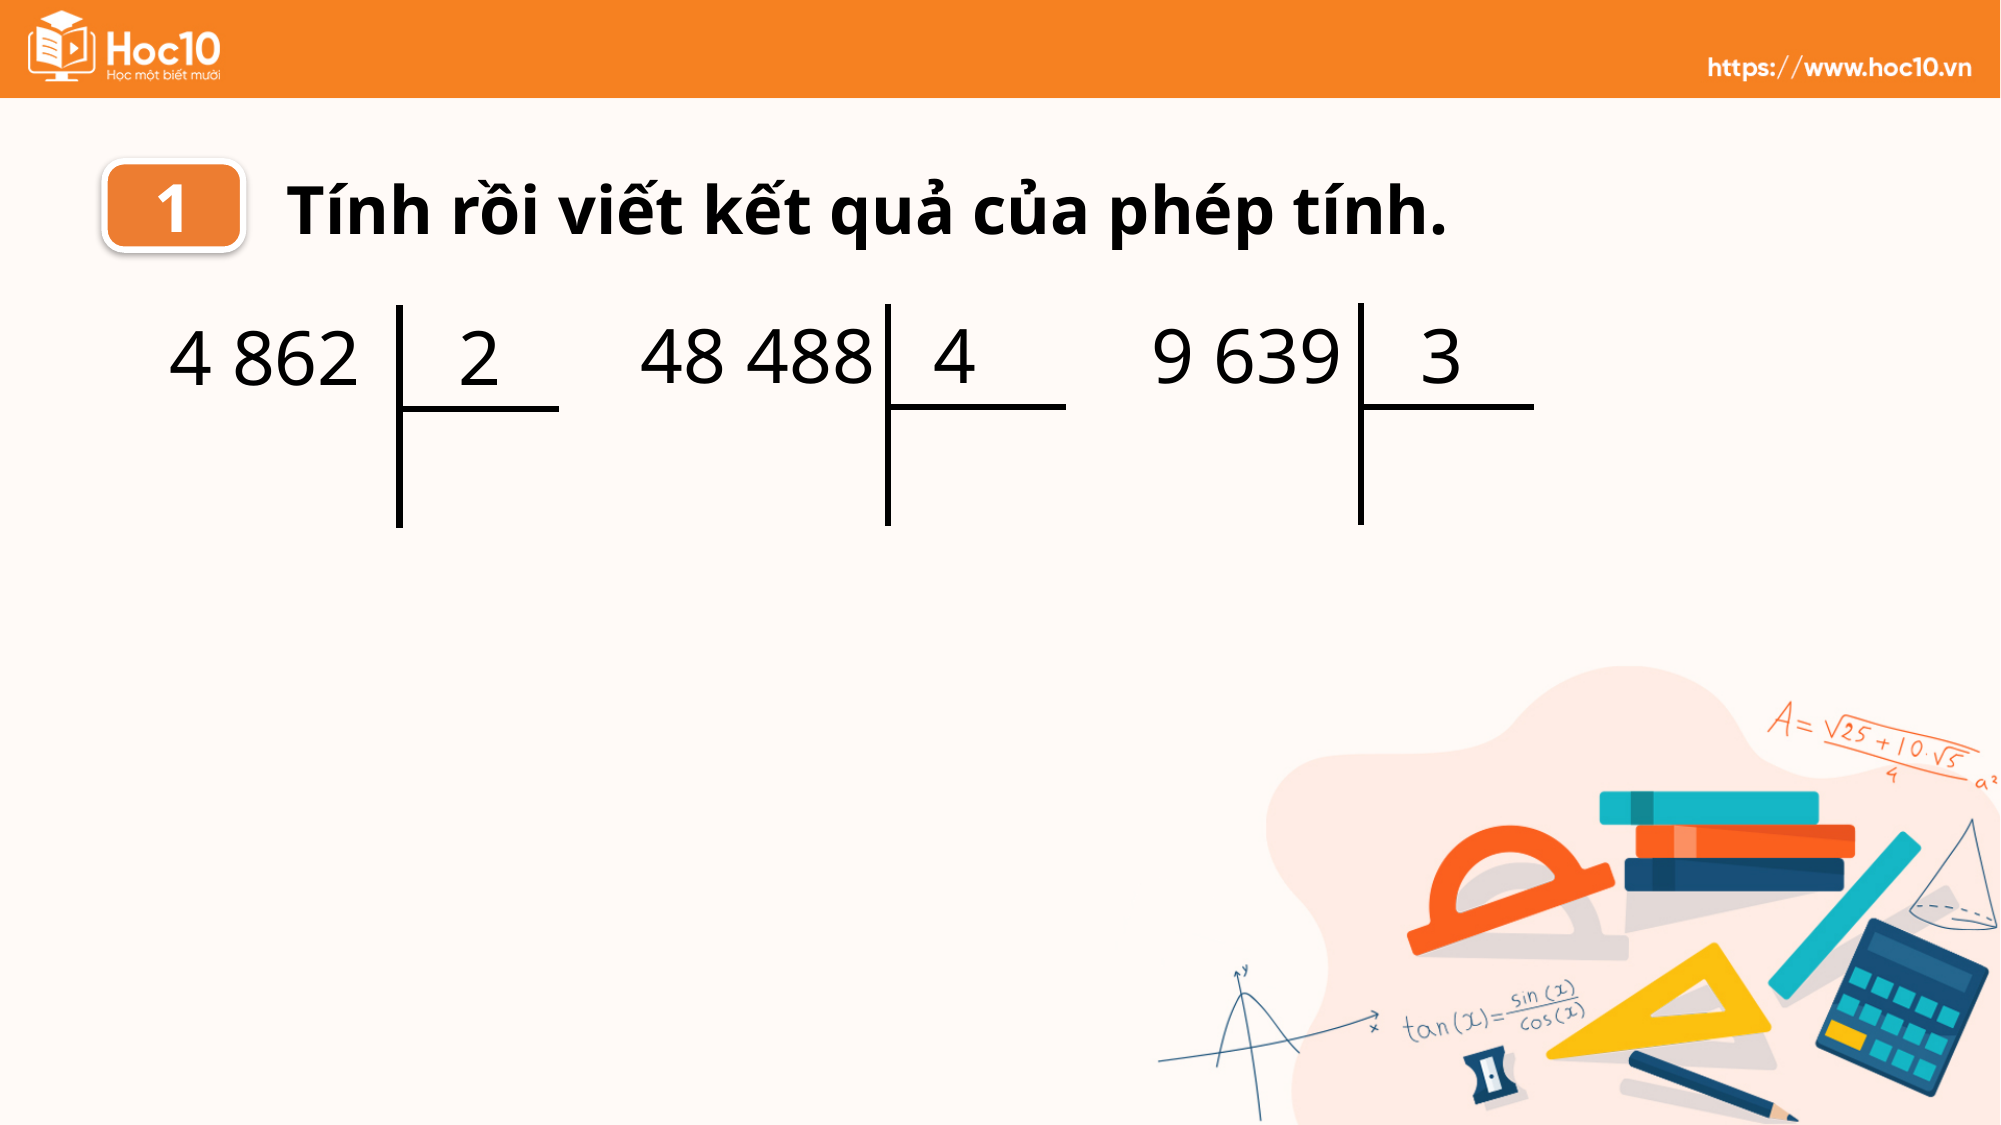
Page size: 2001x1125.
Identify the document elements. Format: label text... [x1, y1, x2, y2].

text_box Tính rồi viết kết quả của phép tính. [272, 160, 2000, 256]
text_box 9 639 3 [1136, 300, 1479, 406]
text_box 1 [101, 158, 247, 253]
picture [0, 0, 2001, 1125]
text_box 4 862 2 [154, 303, 517, 408]
text_box 48 488 4 [626, 301, 992, 406]
